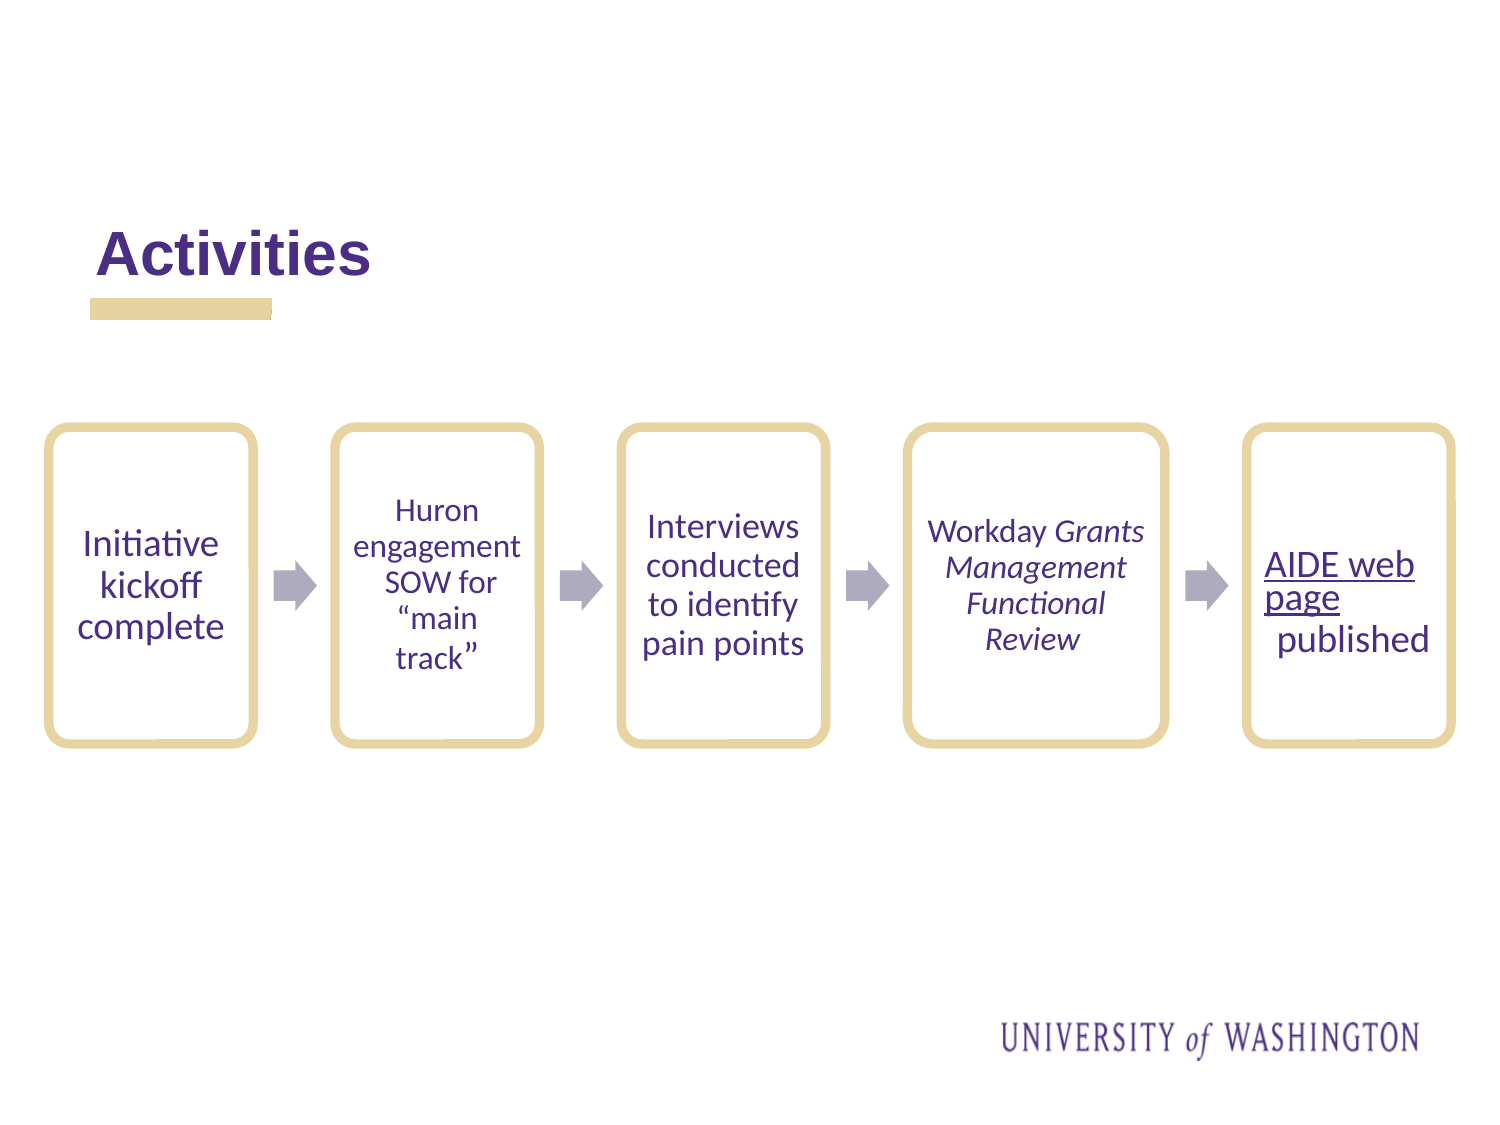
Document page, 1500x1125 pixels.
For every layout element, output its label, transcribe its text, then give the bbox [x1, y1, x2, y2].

title Activities [80, 225, 1446, 296]
picture [1001, 1022, 1419, 1061]
picture [90, 298, 272, 320]
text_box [48, 426, 1452, 745]
